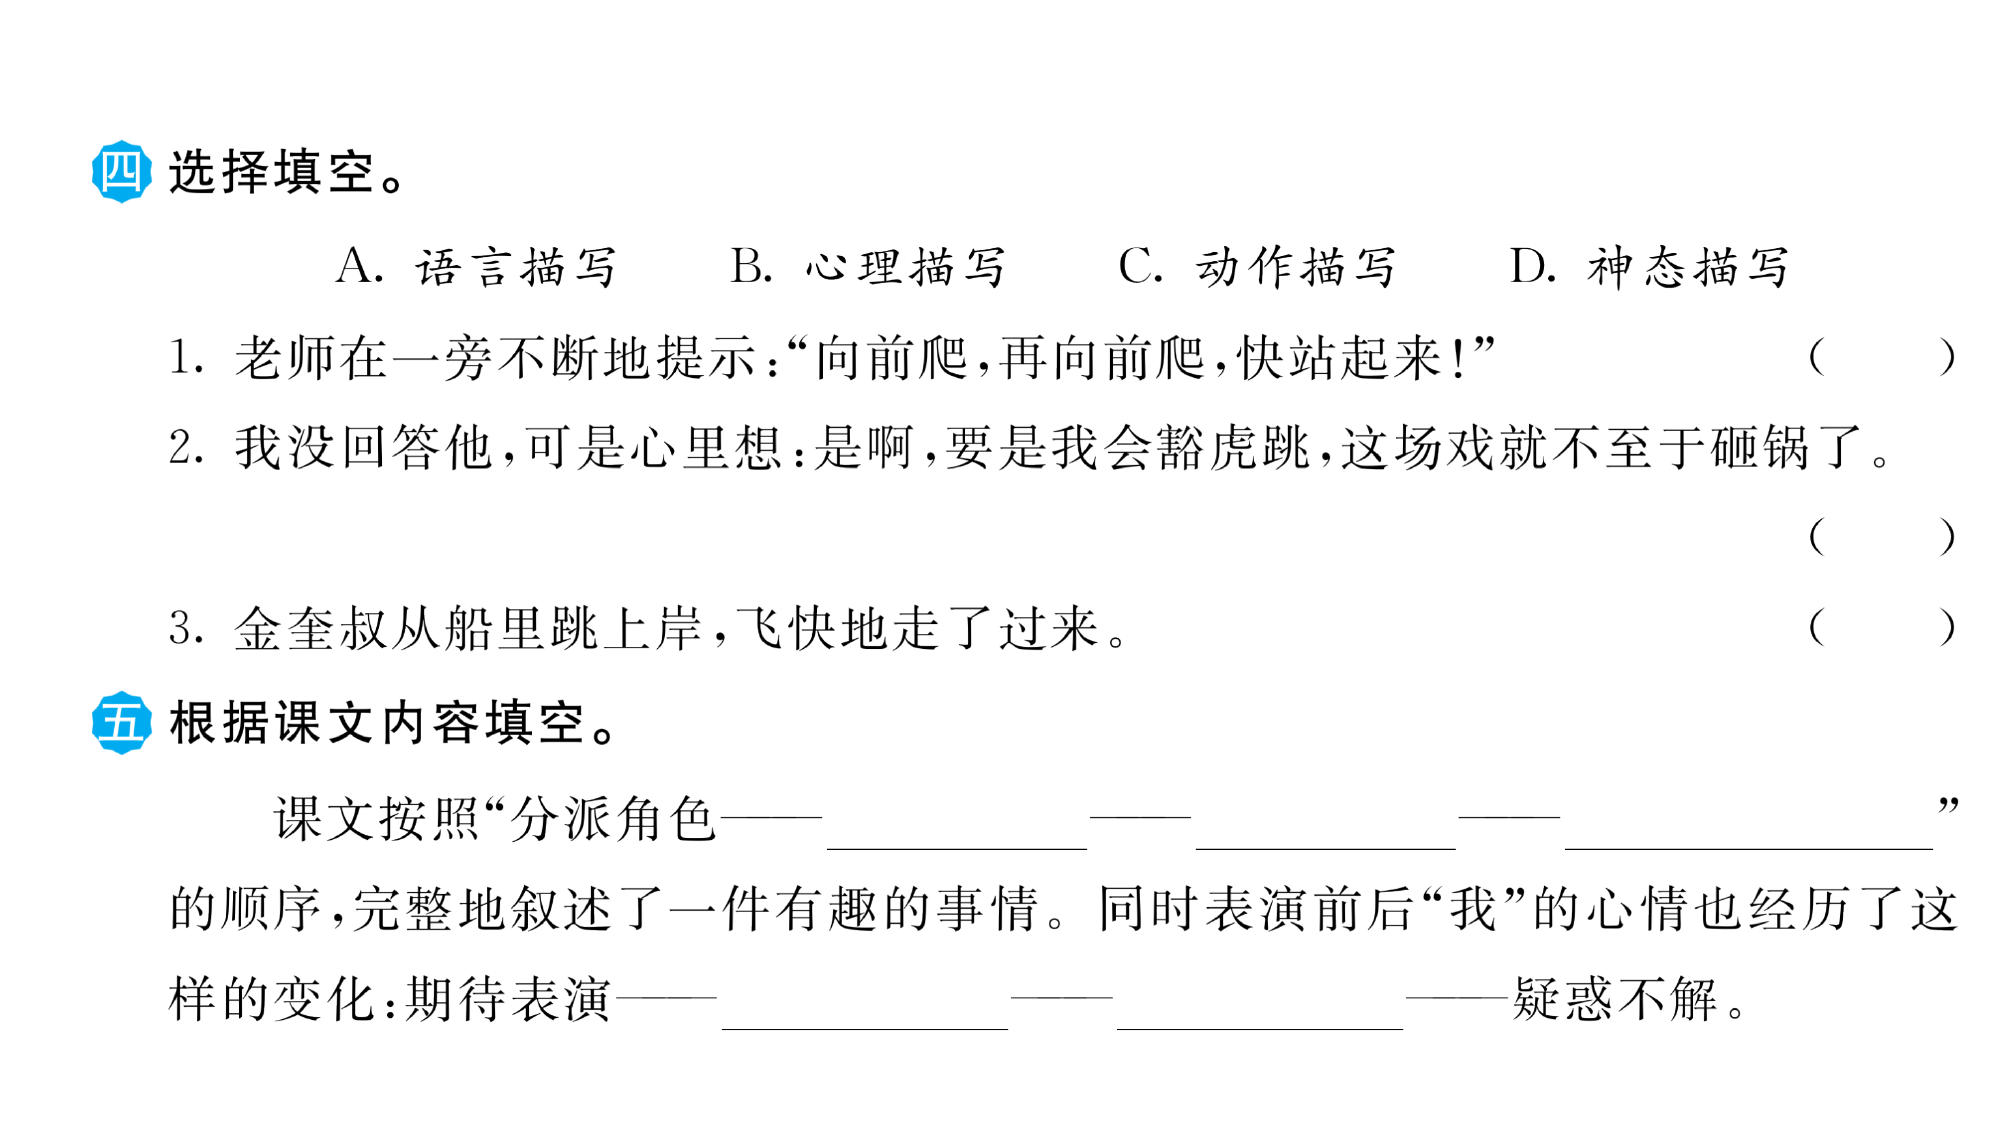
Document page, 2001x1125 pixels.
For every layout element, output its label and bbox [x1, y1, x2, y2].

picture [87, 117, 1979, 1039]
